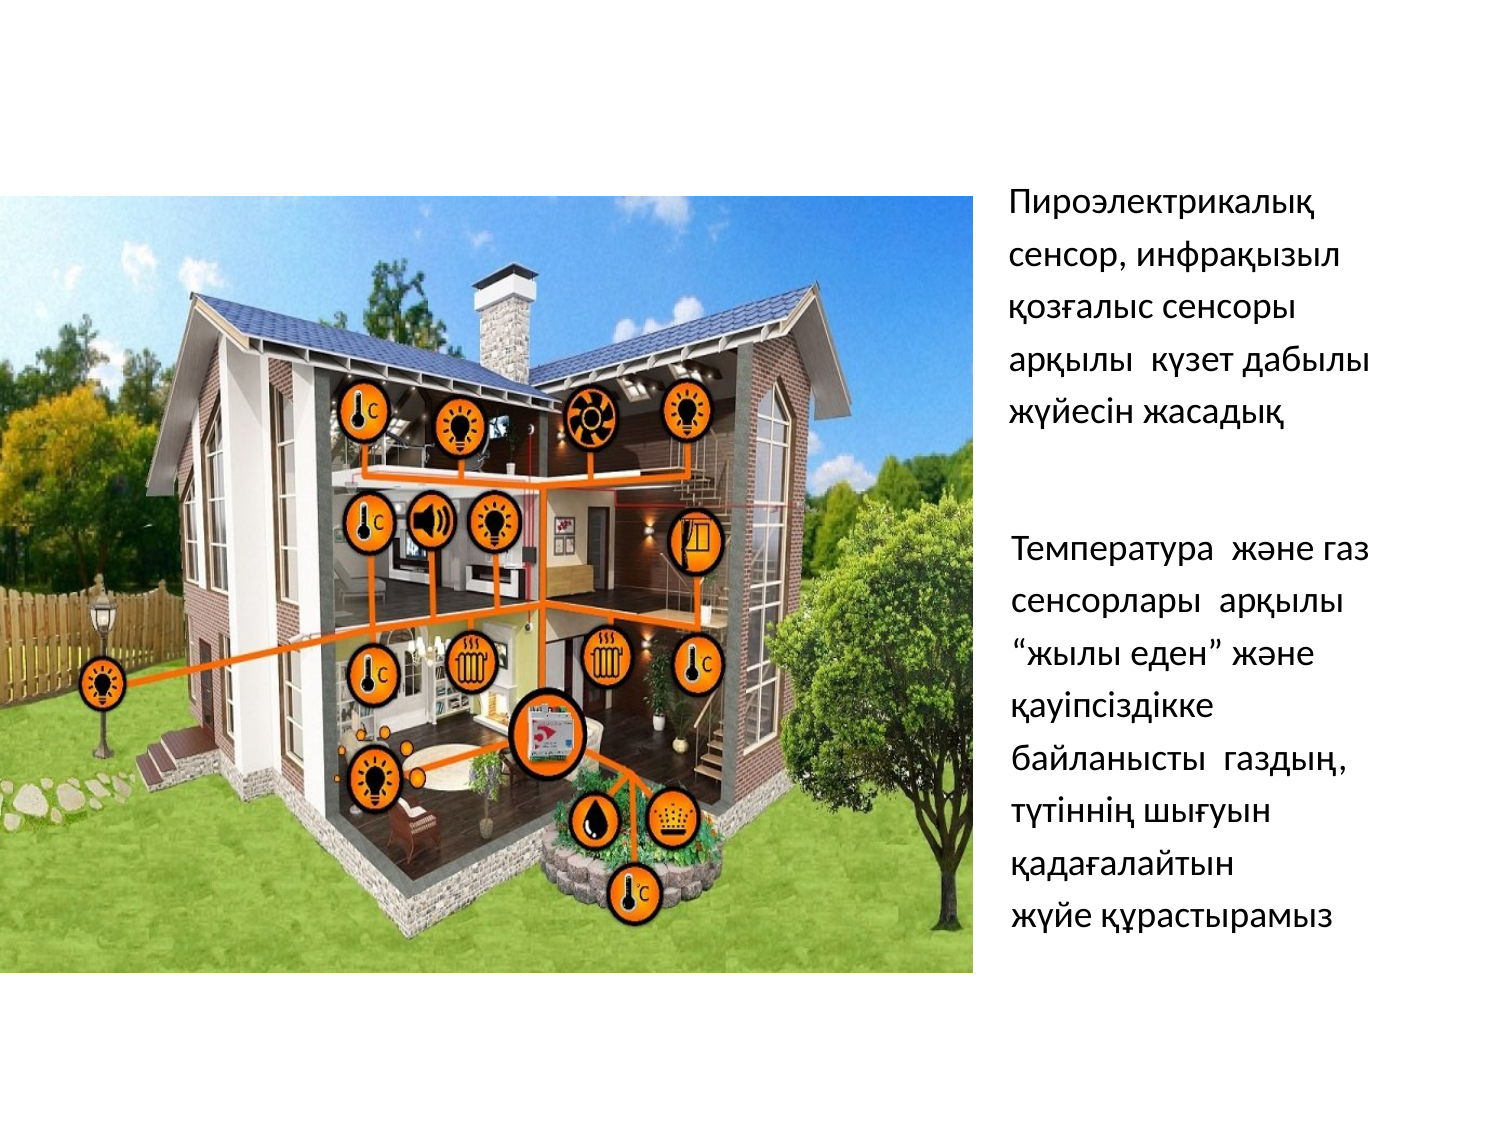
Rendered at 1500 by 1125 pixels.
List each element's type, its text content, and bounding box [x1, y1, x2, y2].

text_box Температура және газ сенсорлары арқылы “жылы еден” және қауіпсіздікке байланысты газдың, түтіннің шығуын қадағалайтын жүйе құрастырамыз [996, 515, 1425, 792]
list Пироэлектрикалық сенсор, инфрақызыл қозғалыс сенсоры арқылы күзет дабылы жүйесін жасадық [993, 168, 1423, 446]
picture [0, 195, 973, 973]
